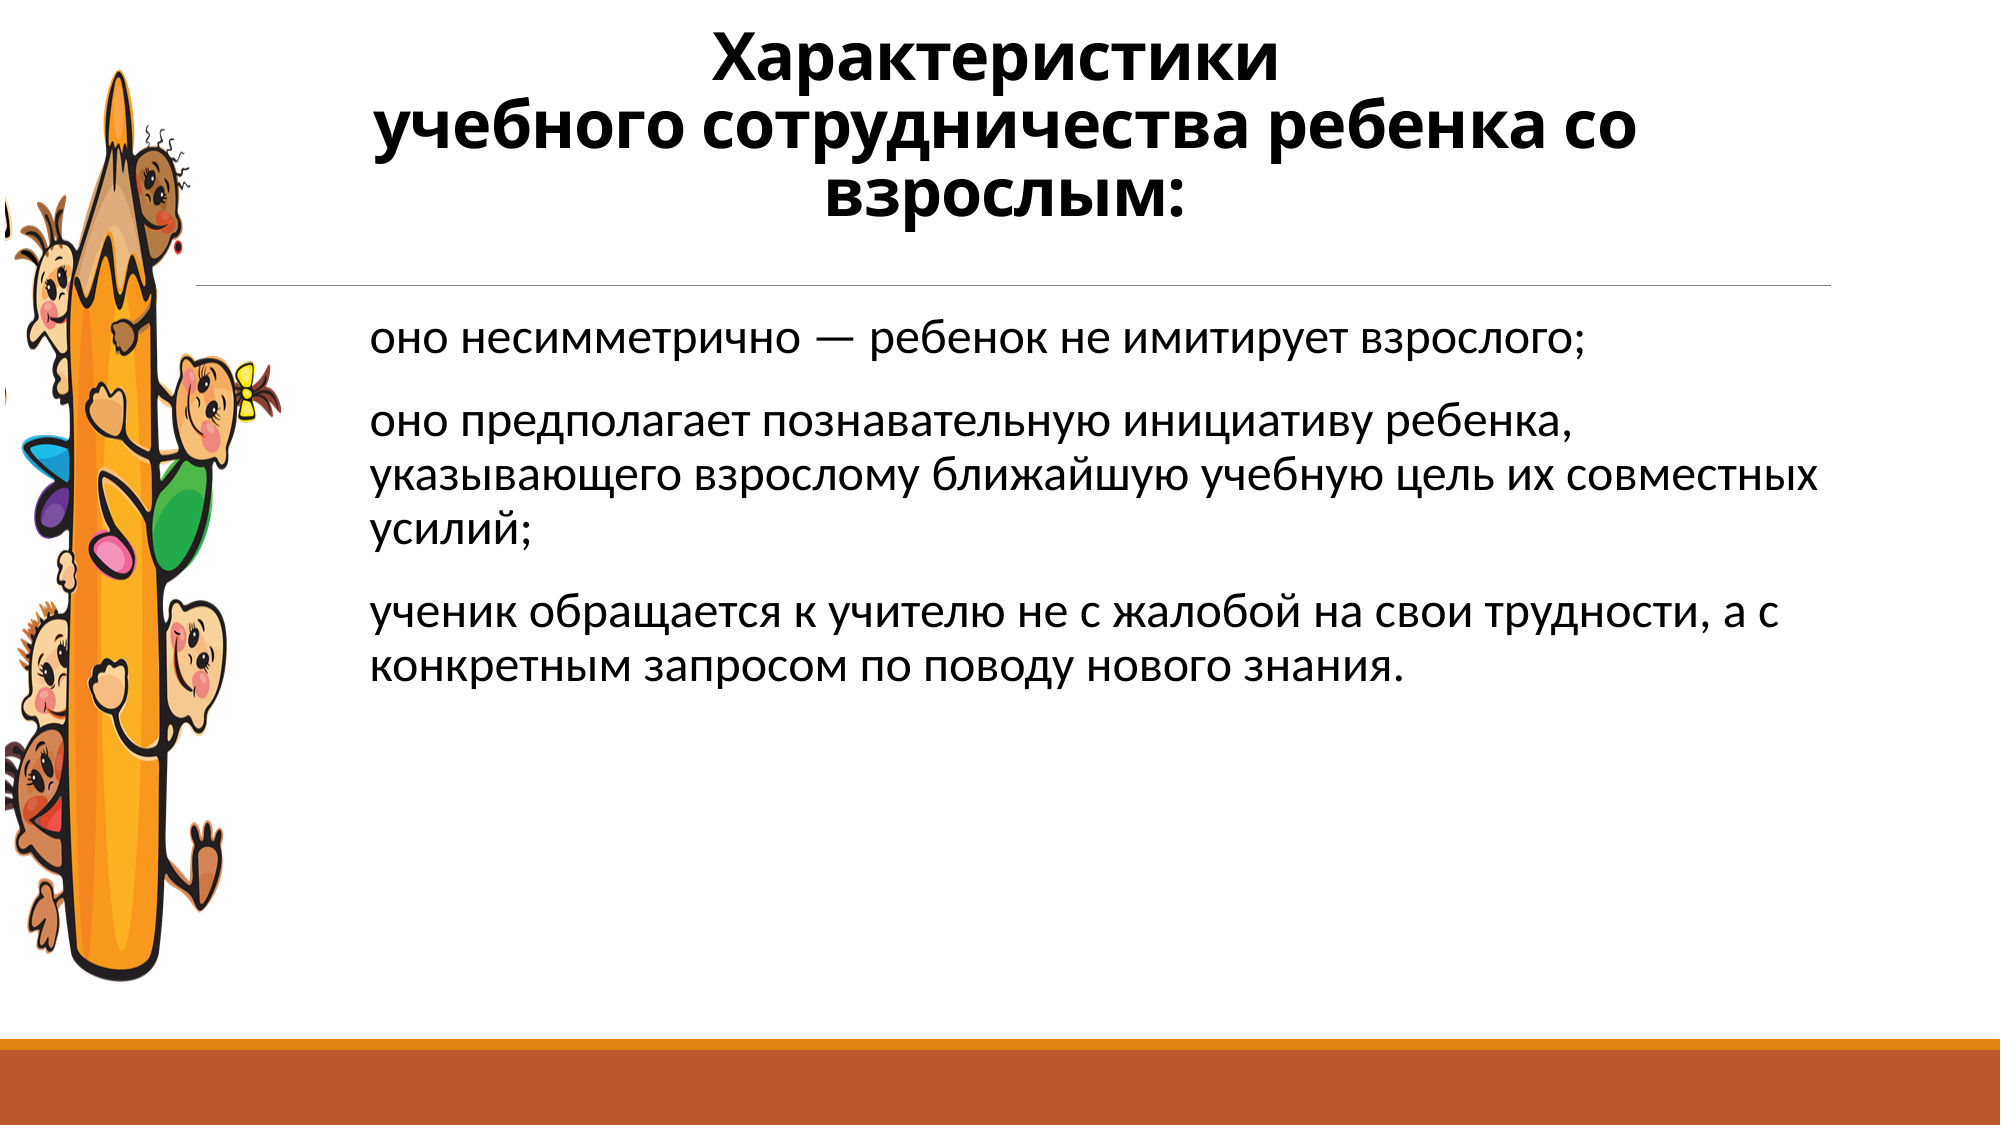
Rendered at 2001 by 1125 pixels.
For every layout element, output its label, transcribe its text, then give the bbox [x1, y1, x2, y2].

title Характеристики учебного сотрудничества ребенка со взрослым: [289, 47, 1830, 238]
picture [4, 46, 283, 1001]
list оно несимметрично — ребенок не имитирует взрослого; оно предполагает познавательную инициативу ребенка, указывающего взрослому ближайшую учебную цель их совместных усилий; ученик обращается к учителю не с жалобой на свои трудности, а с конкретным запросом по поводу нового знания. [291, 302, 1830, 963]
